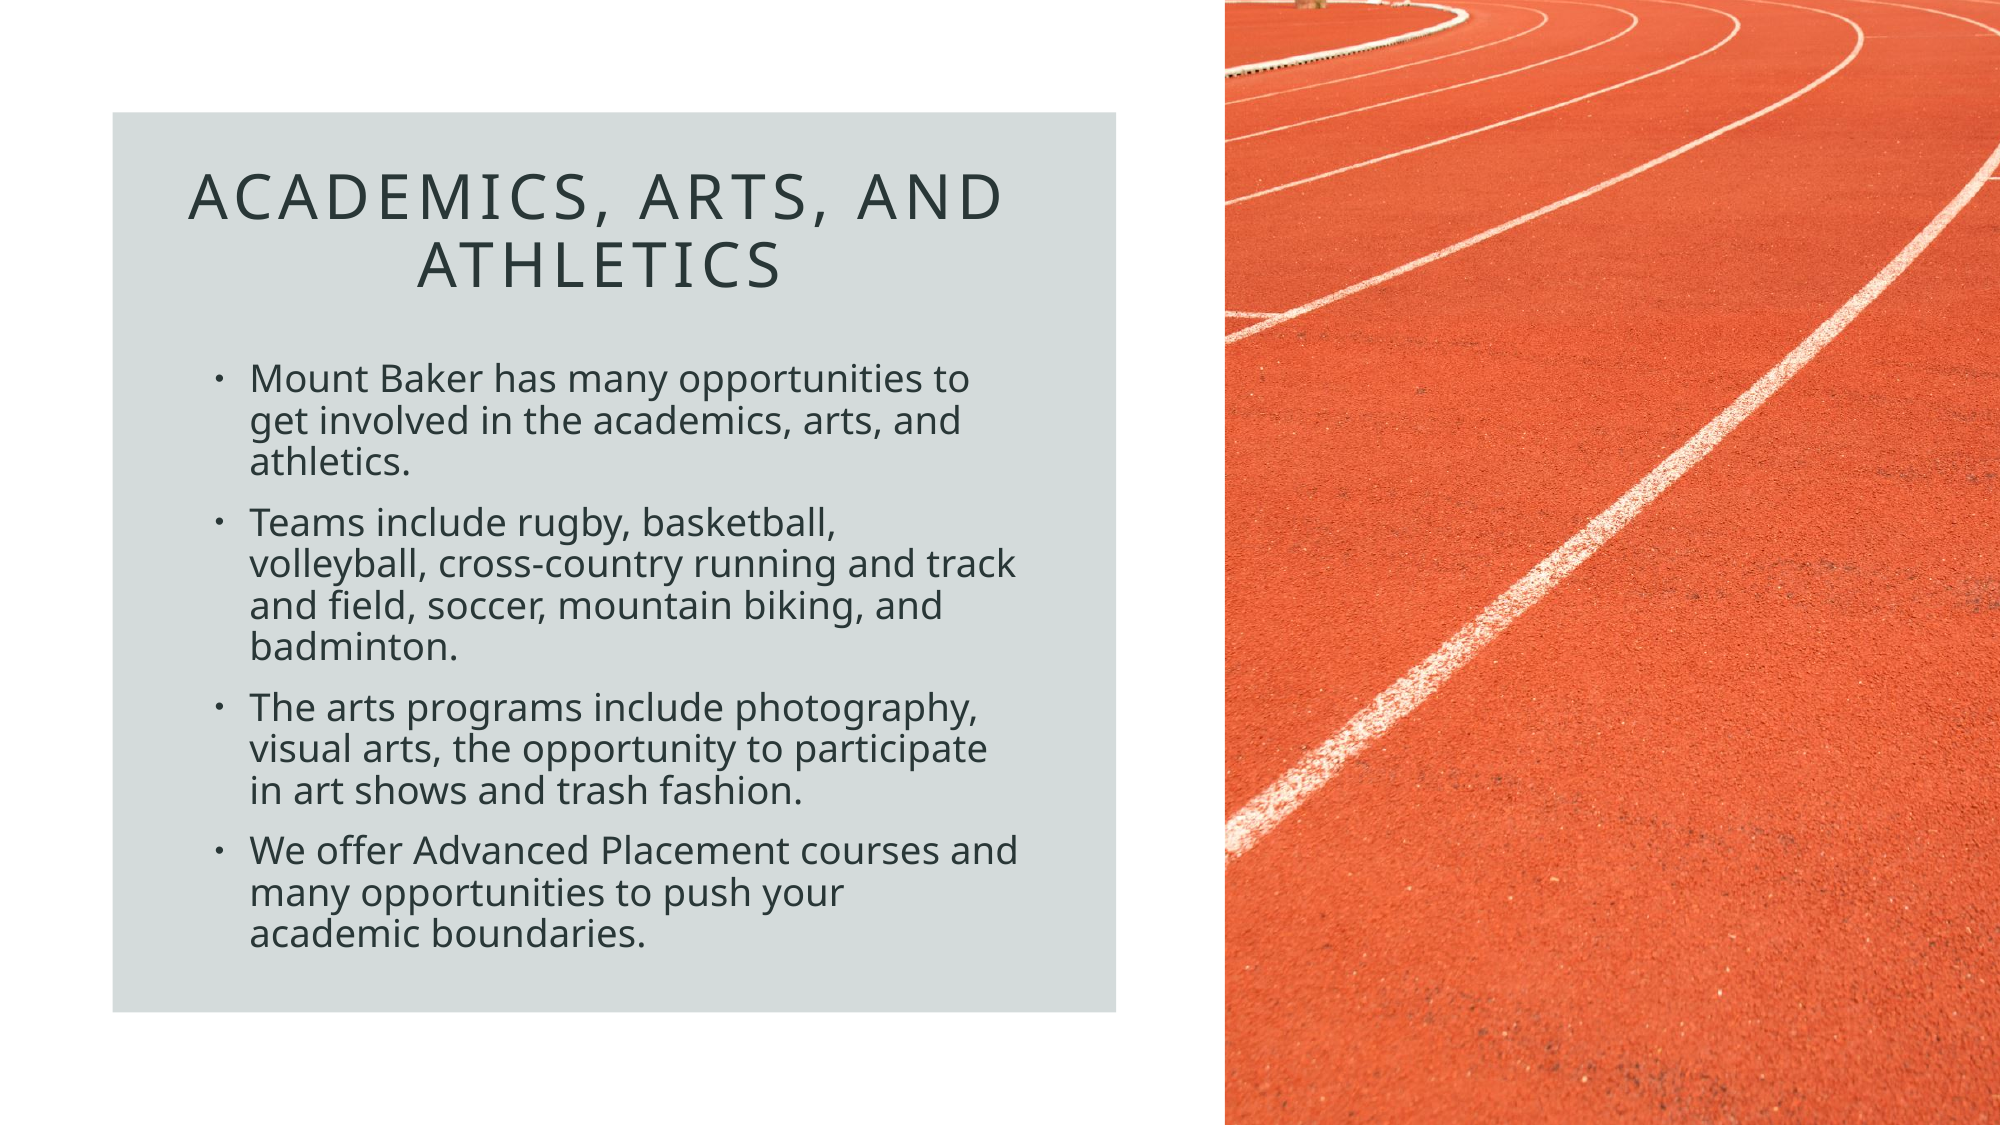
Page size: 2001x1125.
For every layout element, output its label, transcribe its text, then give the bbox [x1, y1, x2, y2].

picture [1224, 0, 2000, 1125]
text_box [0, 0, 1224, 1125]
title Academics, arts, and athletics [172, 150, 1028, 309]
list Mount Baker has many opportunities to get involved in the academics, arts, and athletics. Teams include rugby, basketball, volleyball, cross-country running and track and field, soccer, mountain biking, and badminton. The arts programs include photography, visual arts, the opportunity to participate in art shows and trash fashion. We offer Advanced Placement courses and many opportunities to push your academic boundaries. [199, 352, 1040, 968]
text_box [111, 111, 1117, 1013]
